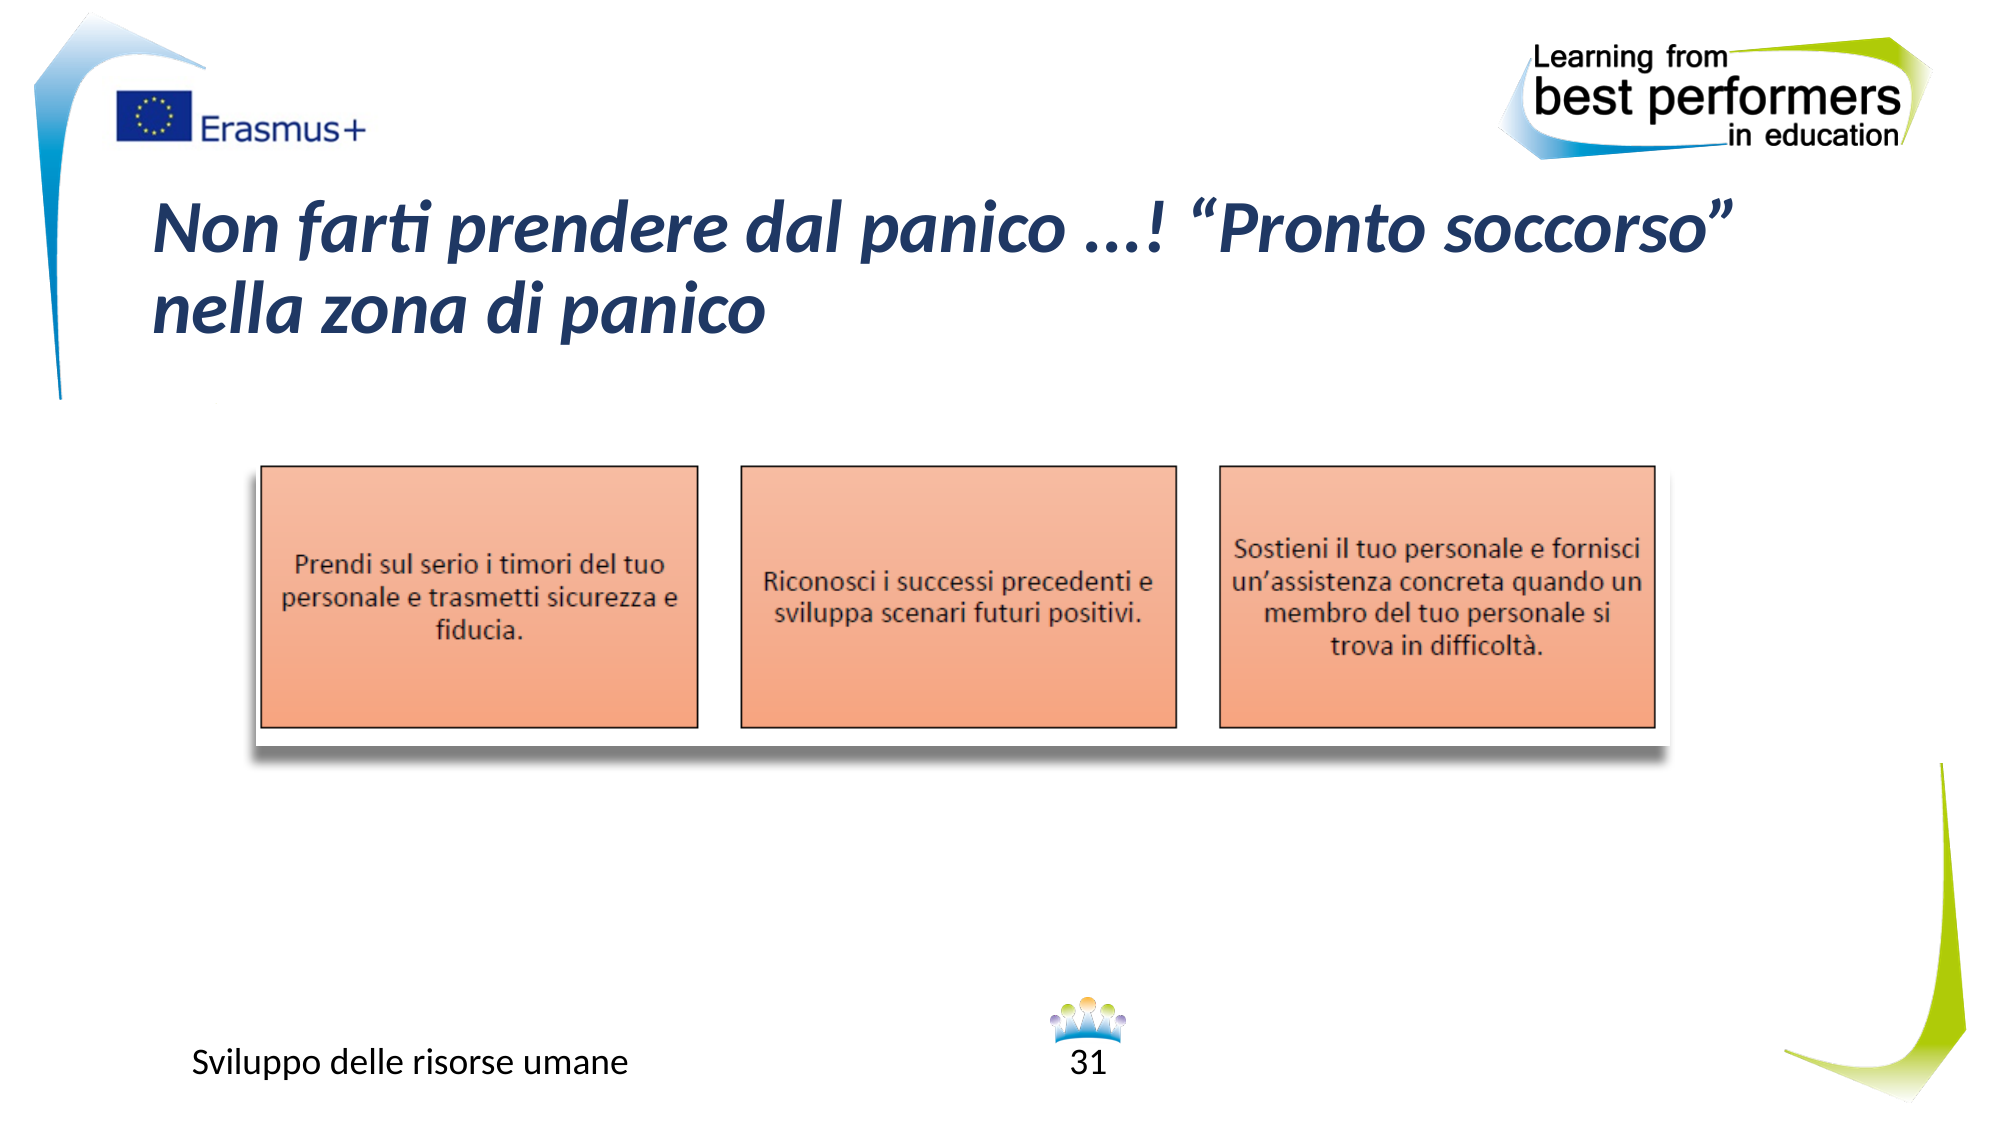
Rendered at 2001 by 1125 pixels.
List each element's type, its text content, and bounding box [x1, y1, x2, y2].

picture [256, 458, 1670, 747]
slide_number 31 [863, 1029, 1314, 1090]
picture [34, 12, 380, 404]
title Non farti prendere dal panico ...! “Pronto soccorso” nella zona di panico [137, 179, 1863, 325]
picture [1050, 997, 1126, 1029]
footer Sviluppo delle risorse umane [176, 1029, 852, 1090]
picture [1498, 37, 1933, 160]
picture [1759, 763, 1967, 1103]
